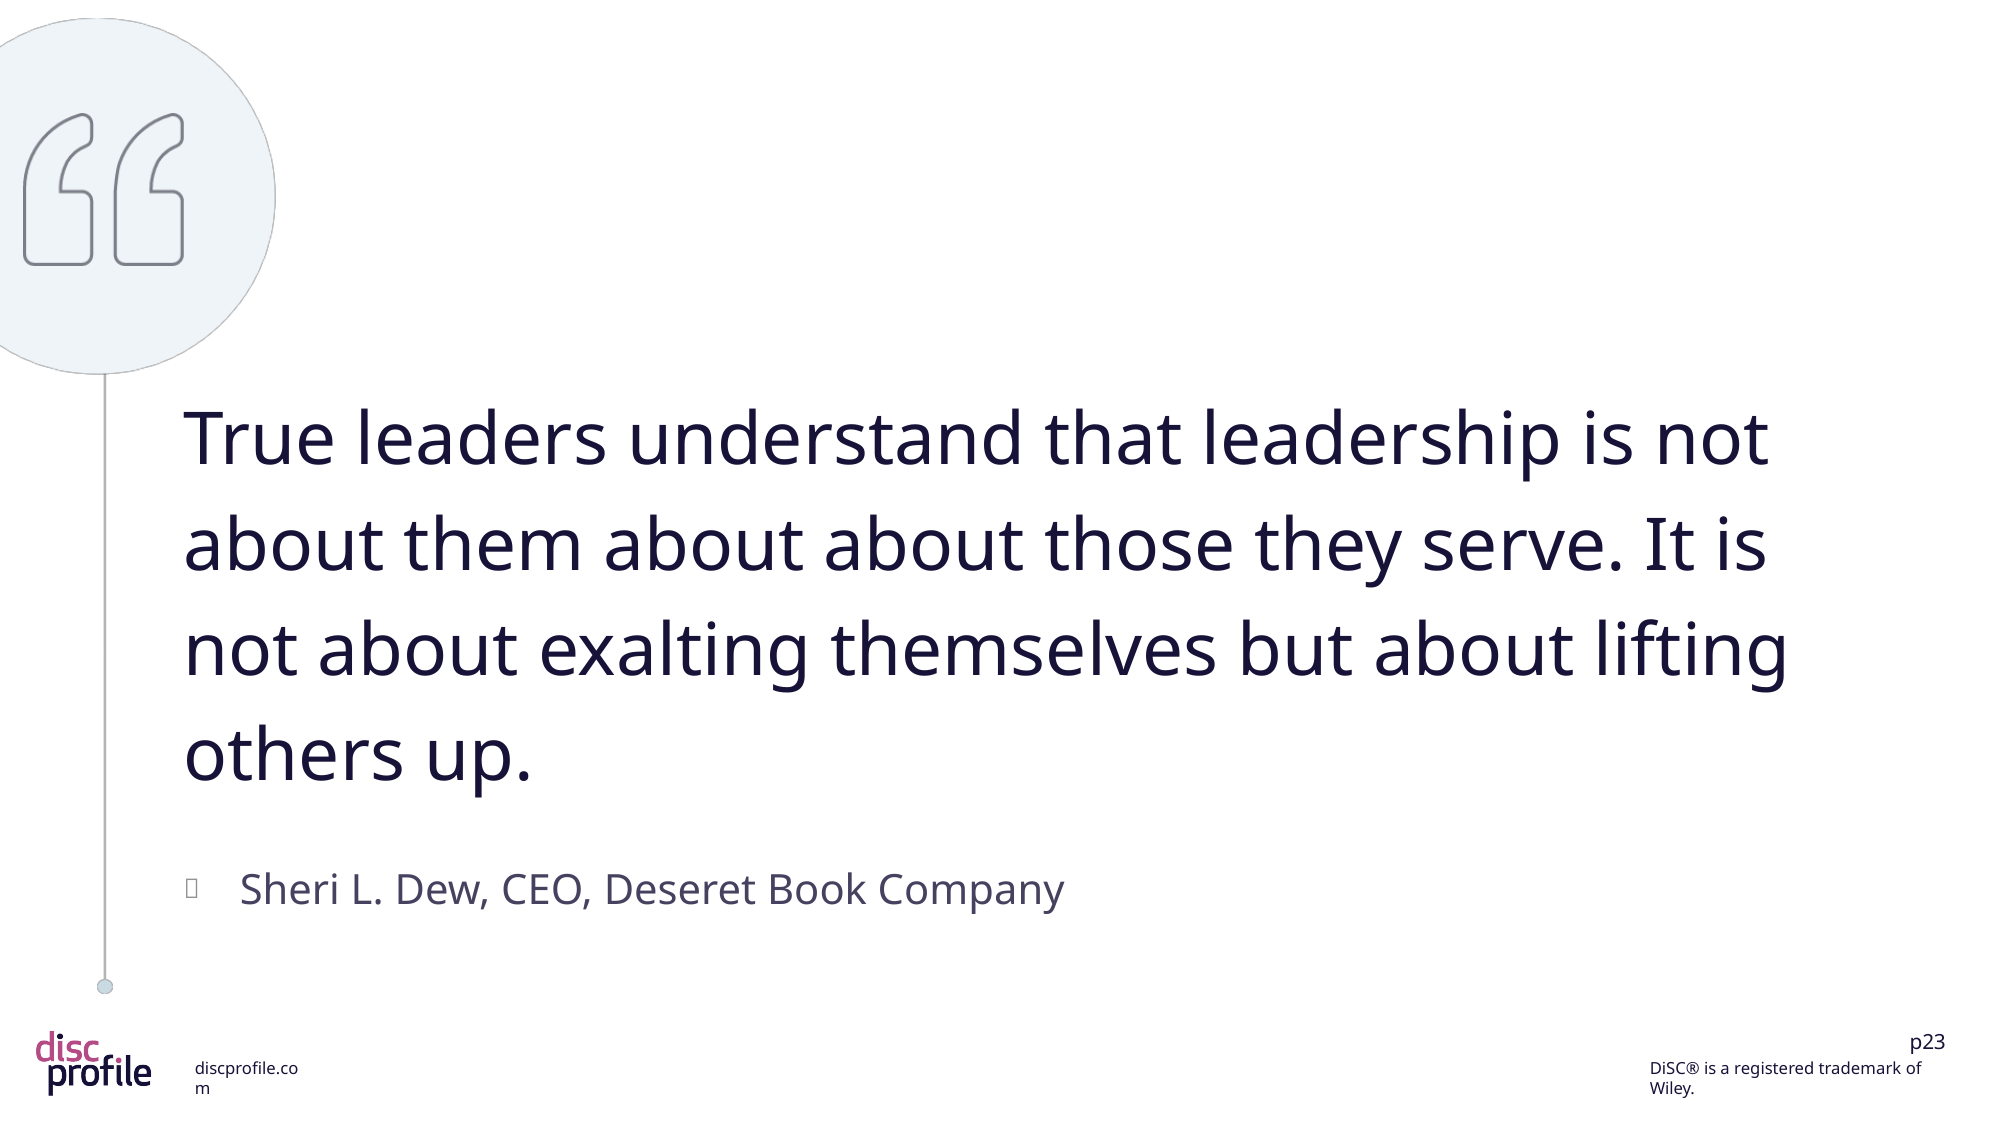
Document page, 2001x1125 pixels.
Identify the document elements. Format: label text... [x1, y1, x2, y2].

list True leaders understand that leadership is not about them about about those they serve. It is not about exalting themselves but about lifting others up. [183, 374, 1872, 795]
picture [29, 1020, 158, 1106]
picture [0, 18, 276, 994]
list Sheri L. Dew, CEO, Deseret Book Company [183, 855, 1871, 976]
